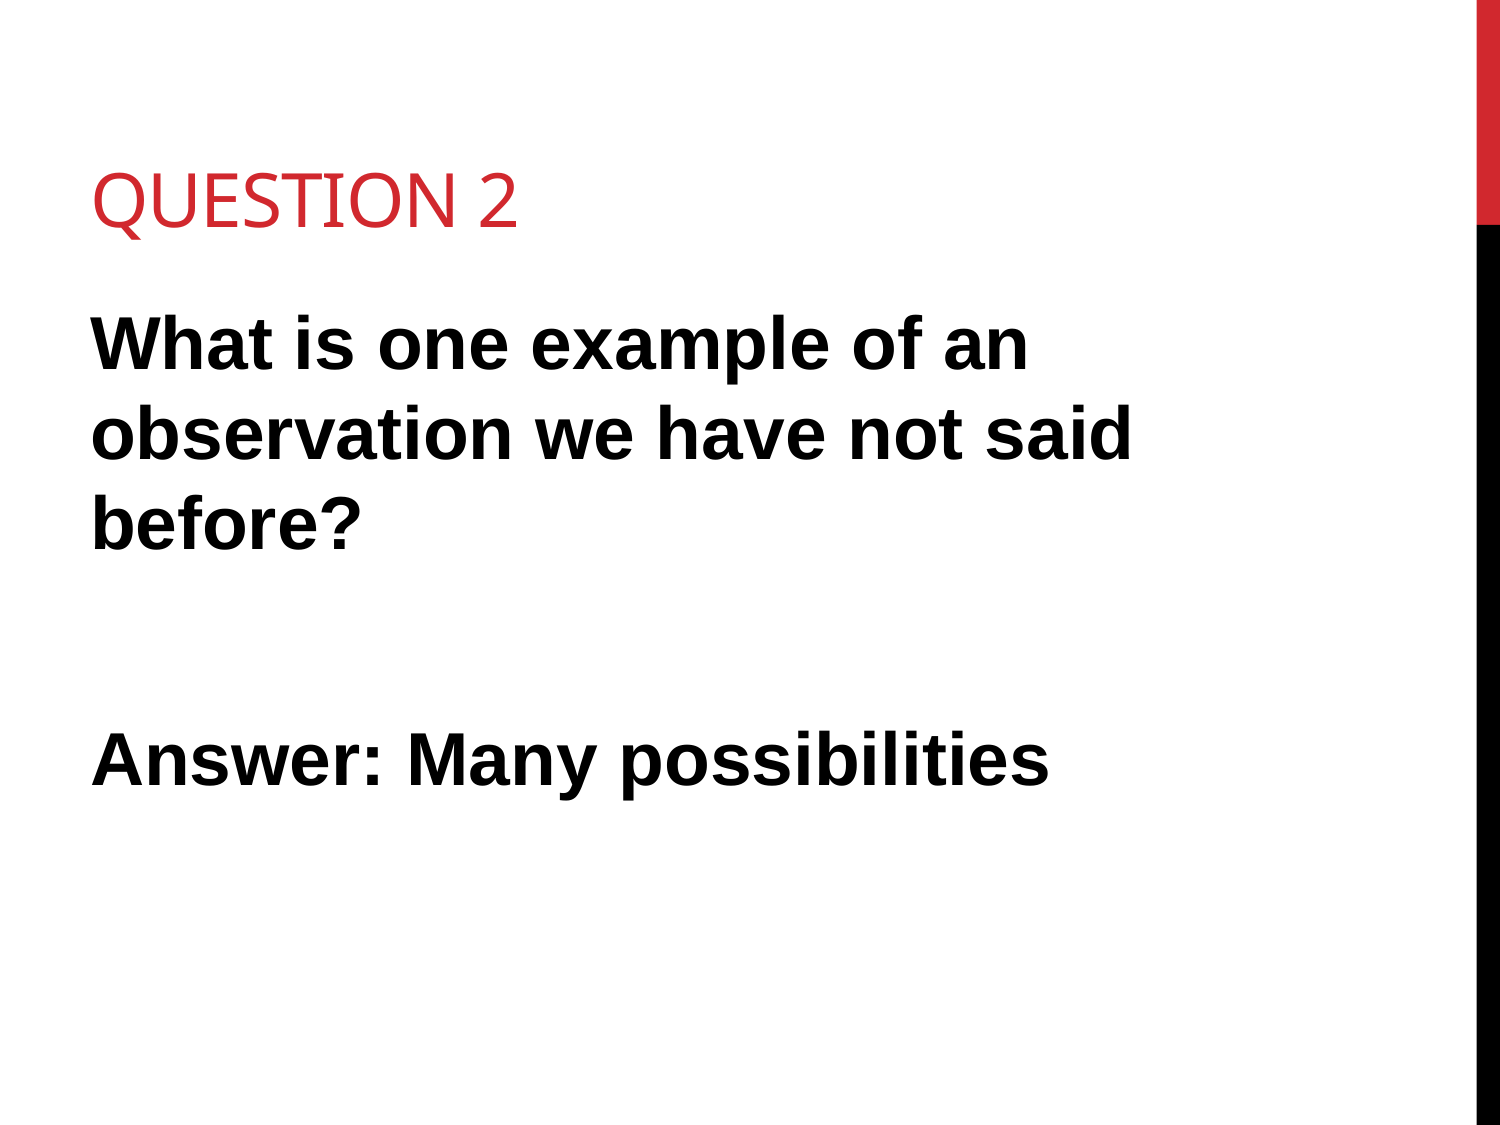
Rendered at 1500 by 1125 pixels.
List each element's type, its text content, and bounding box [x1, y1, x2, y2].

title Question 2 [75, 25, 1025, 250]
list What is one example of an observation we have not said before? Answer: Many possibilities [75, 287, 1325, 1005]
